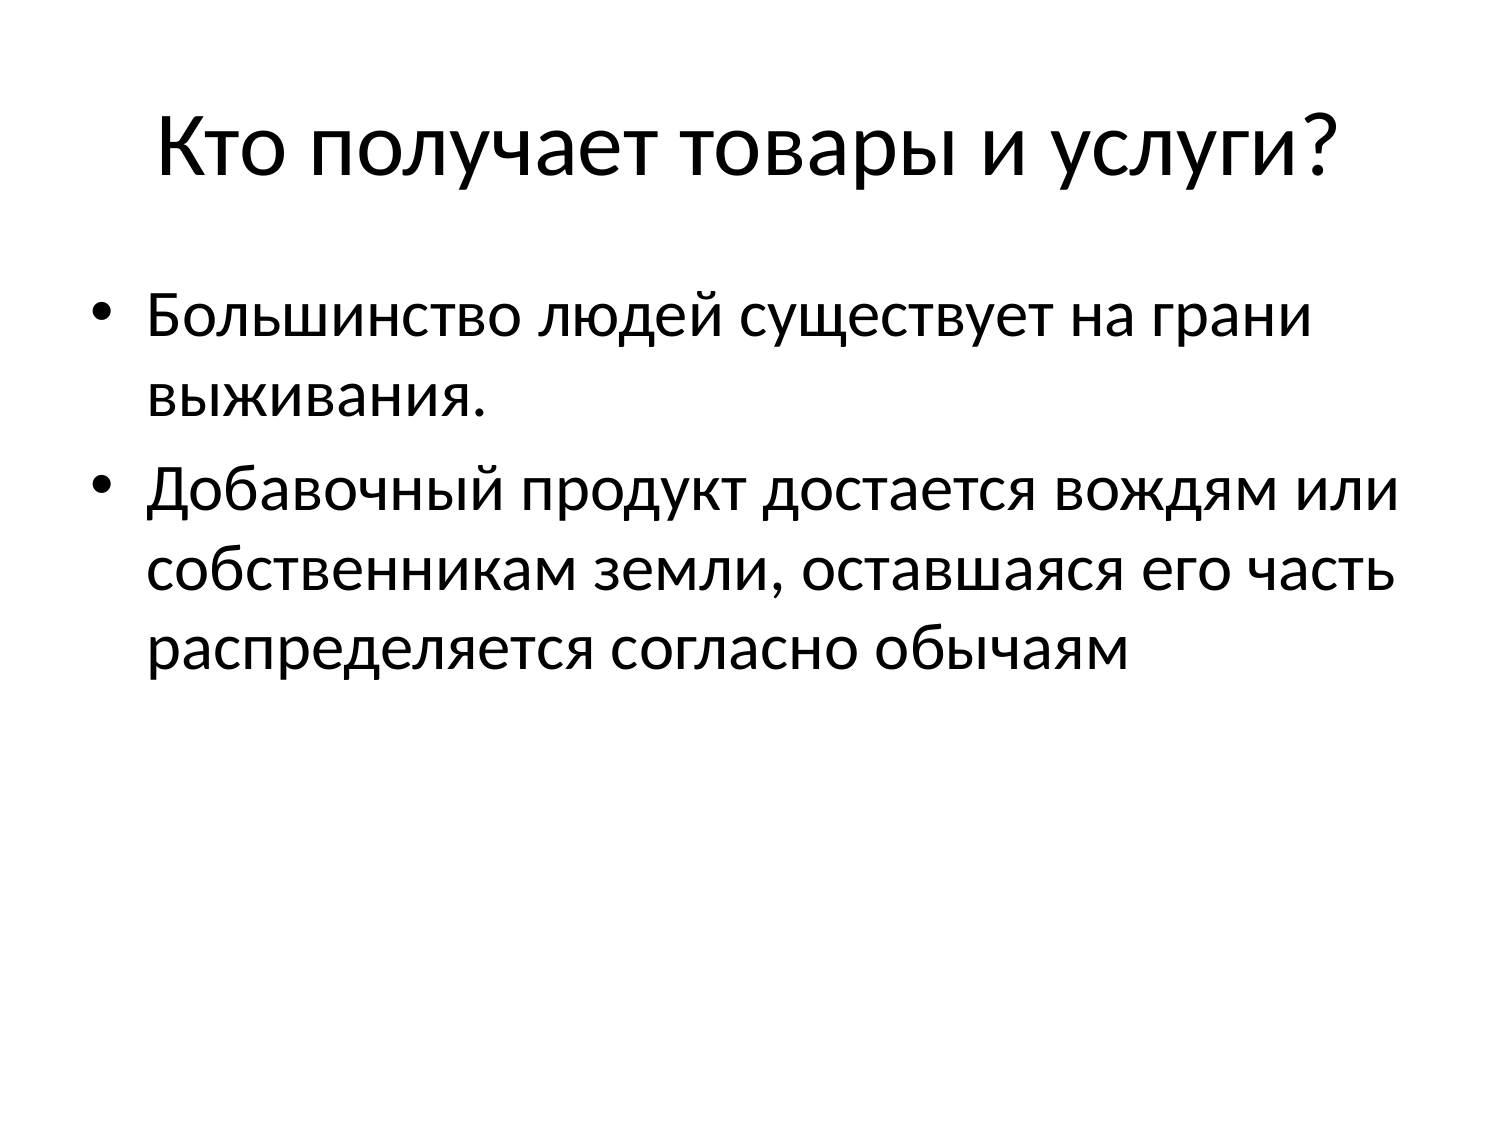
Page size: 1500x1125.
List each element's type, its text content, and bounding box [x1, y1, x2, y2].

list Большинство людей существует на грани выживания. Добавочный продукт достается вождям или собственникам земли, оставшаяся его часть распределяется согласно обычаям [75, 262, 1425, 1005]
title Кто получает товары и услуги? [75, 45, 1425, 233]
